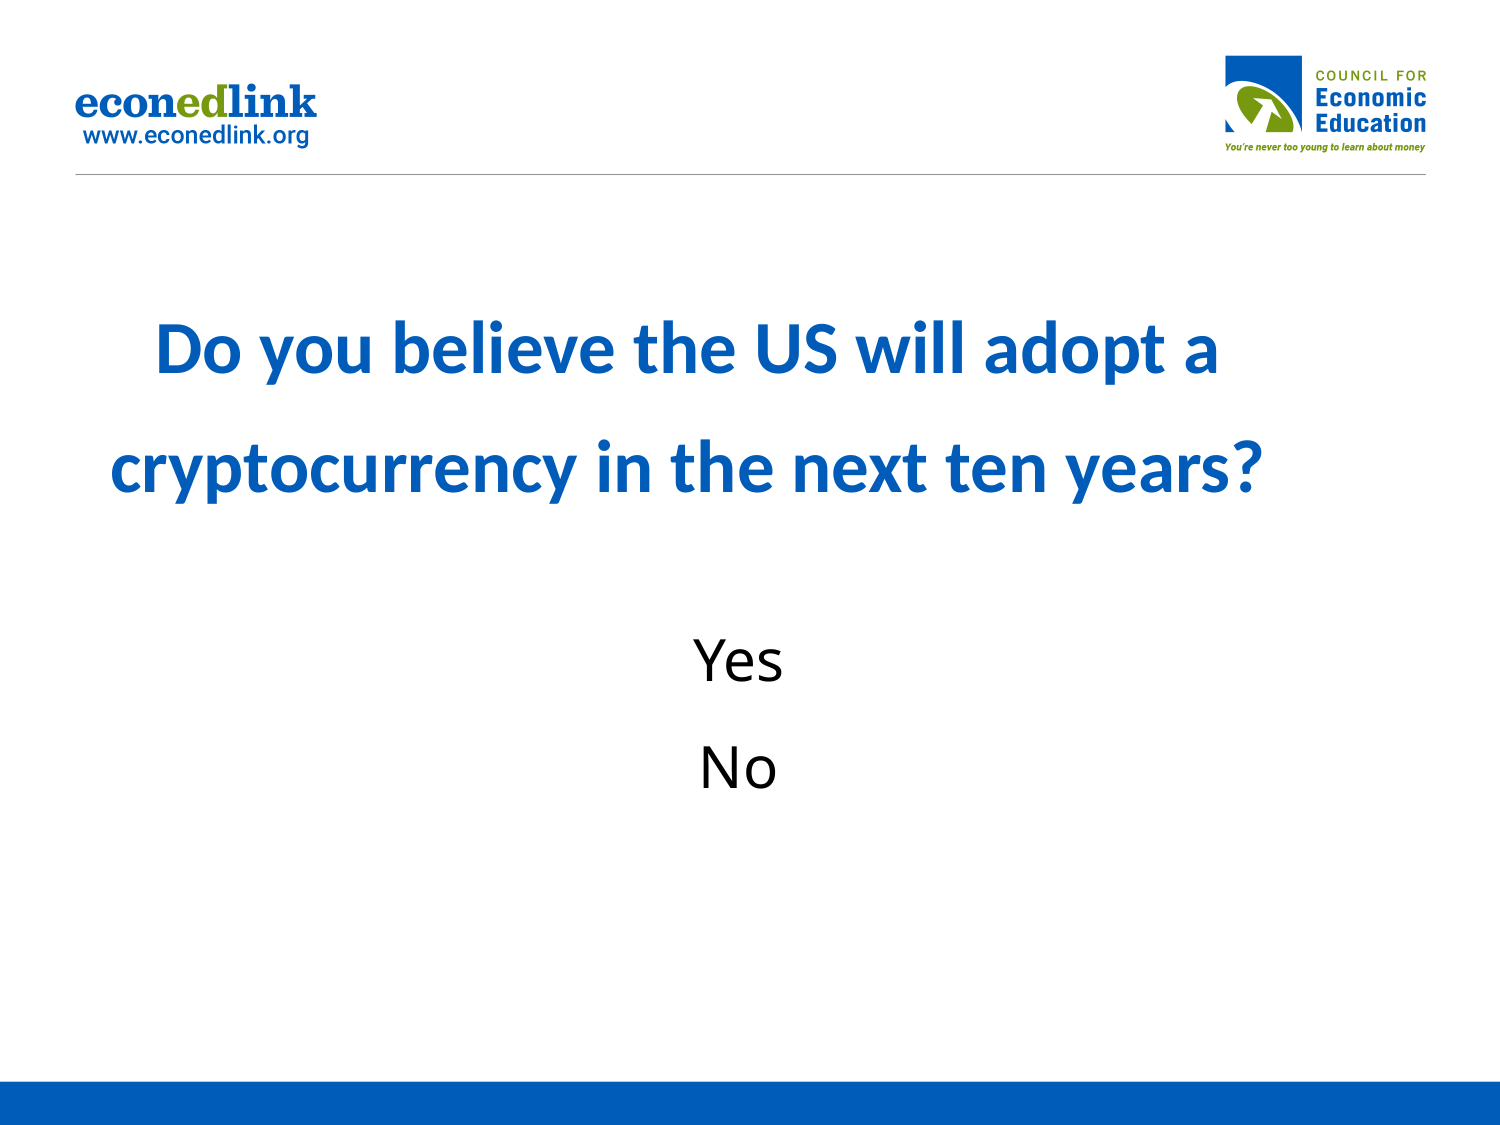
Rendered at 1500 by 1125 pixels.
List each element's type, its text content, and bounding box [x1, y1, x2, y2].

subtitle Yes No [202, 615, 1276, 1000]
title Do you believe the US will adopt a cryptocurrency in the next ten years? [50, 268, 1327, 510]
picture [0, 0, 1500, 1125]
